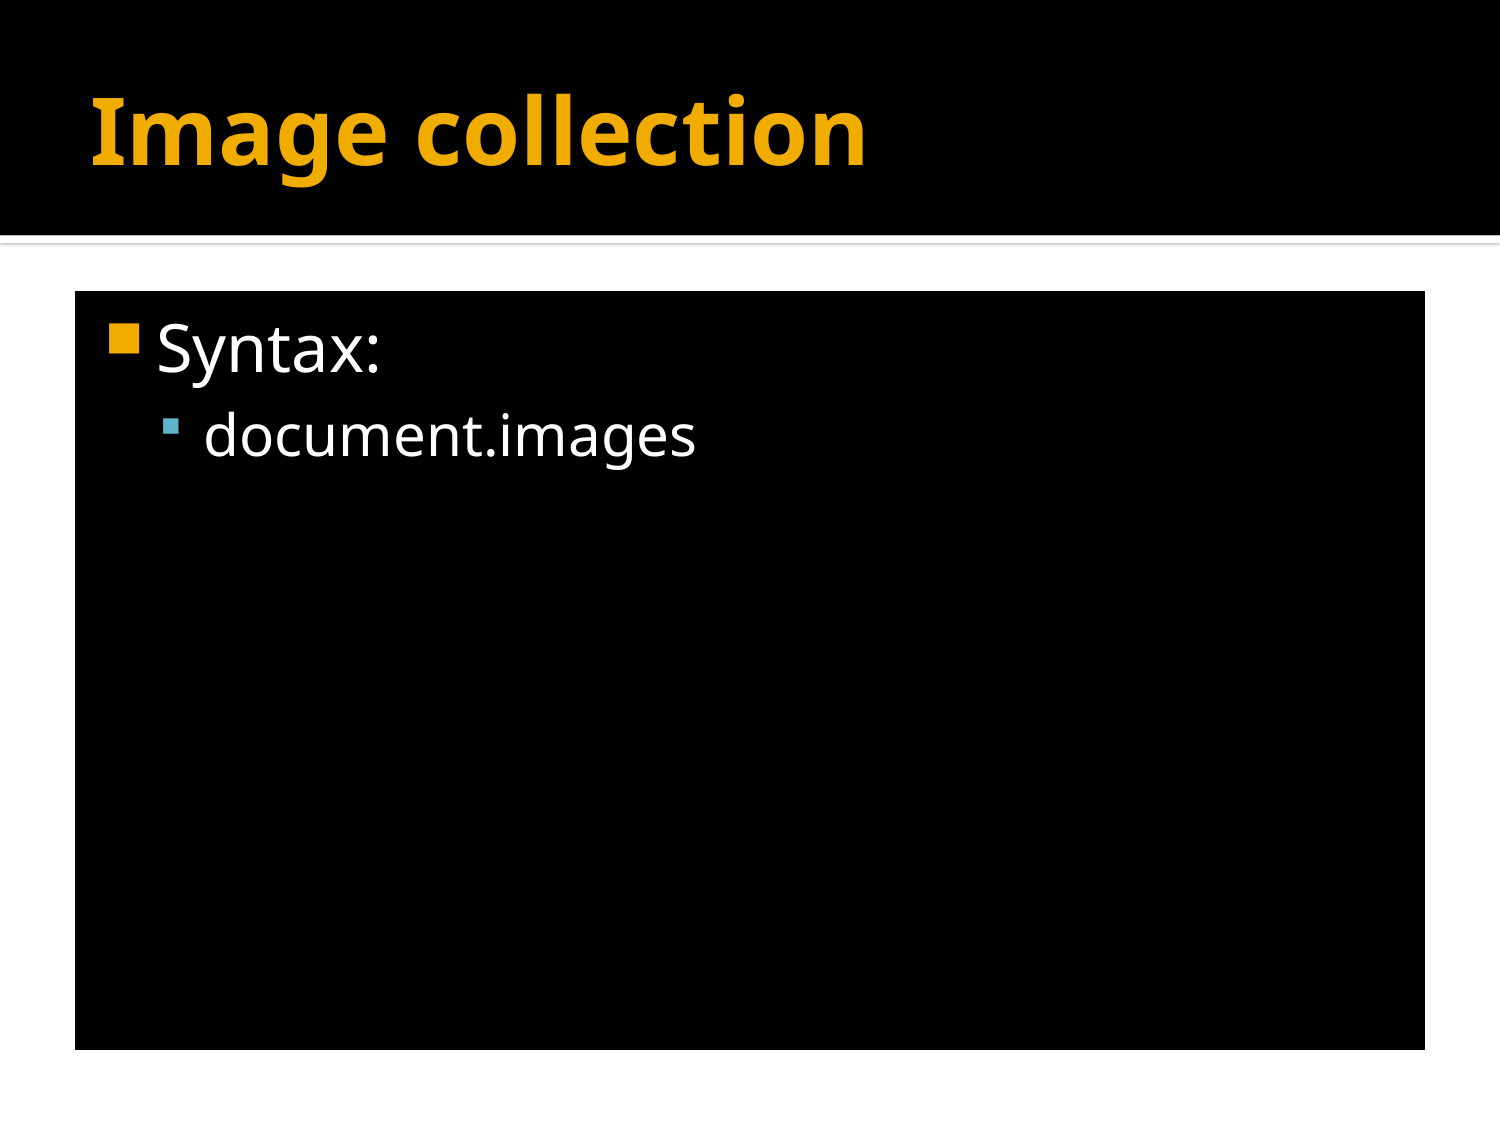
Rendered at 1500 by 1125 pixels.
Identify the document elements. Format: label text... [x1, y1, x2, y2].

list Syntax: document.images [75, 291, 1425, 1050]
title Image collection [75, 25, 1425, 231]
